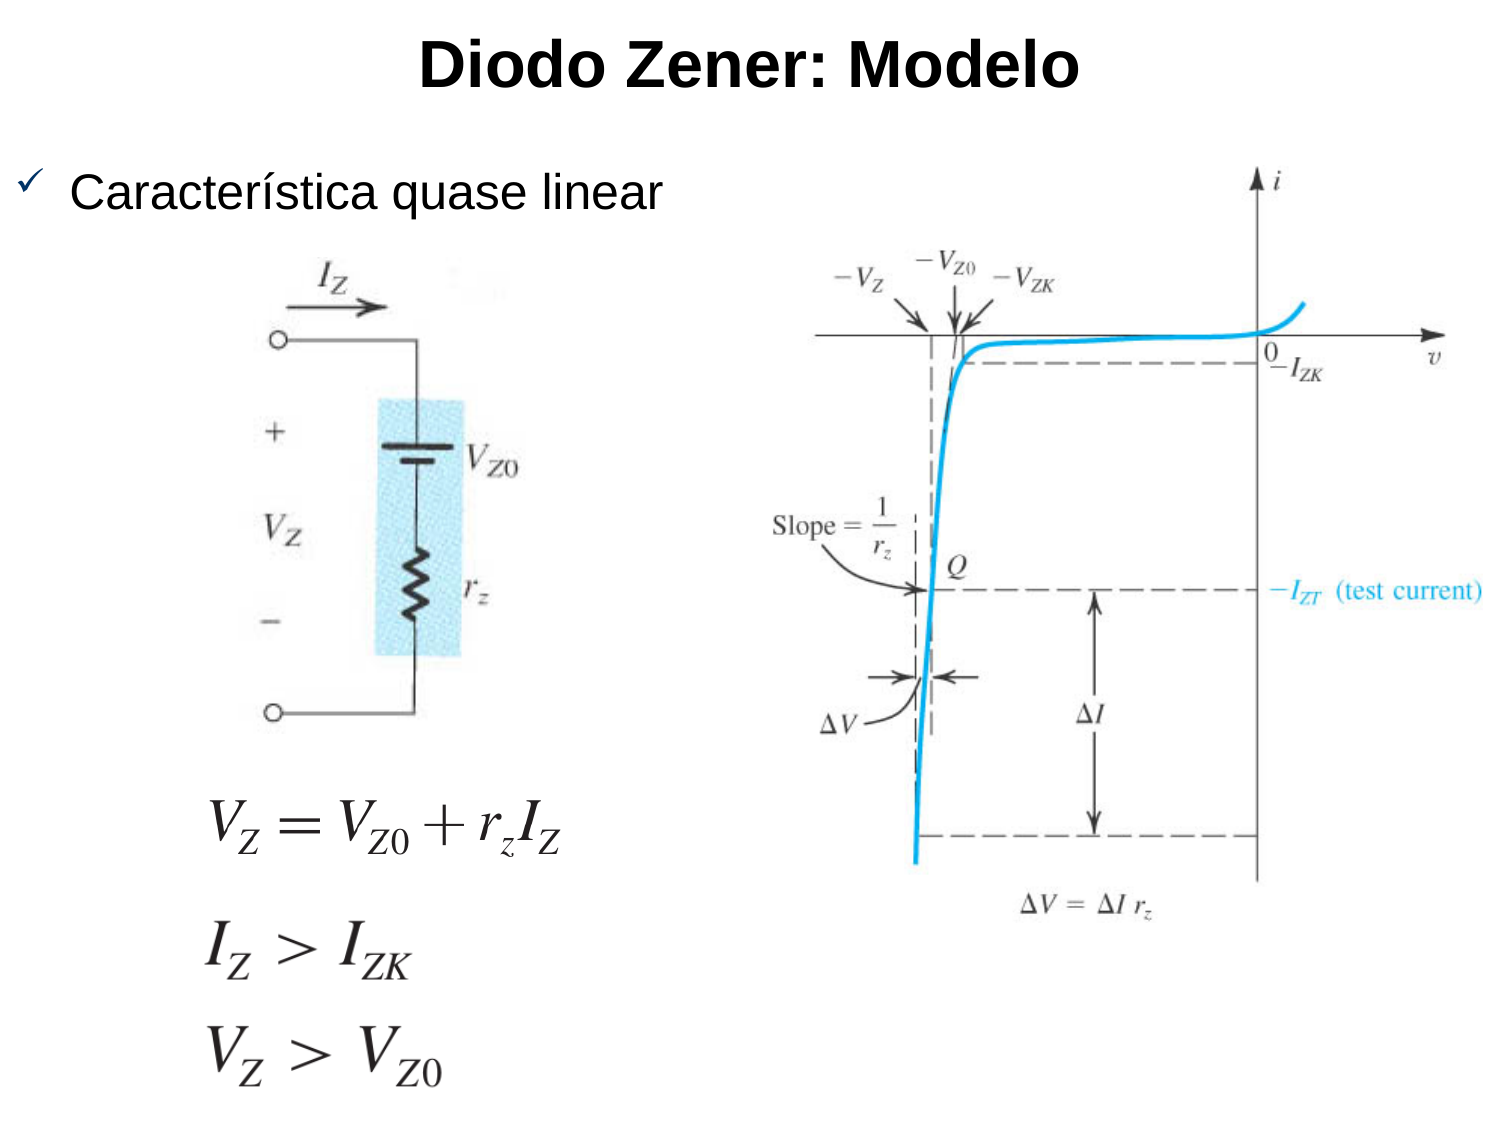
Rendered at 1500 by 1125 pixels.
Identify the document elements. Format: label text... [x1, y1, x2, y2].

title Diodo Zener: Modelo [0, 19, 1500, 106]
picture [772, 165, 1483, 923]
list Característica quase linear [0, 165, 715, 303]
picture [201, 1015, 446, 1093]
picture [238, 256, 530, 734]
picture [201, 786, 566, 864]
picture [201, 909, 415, 987]
